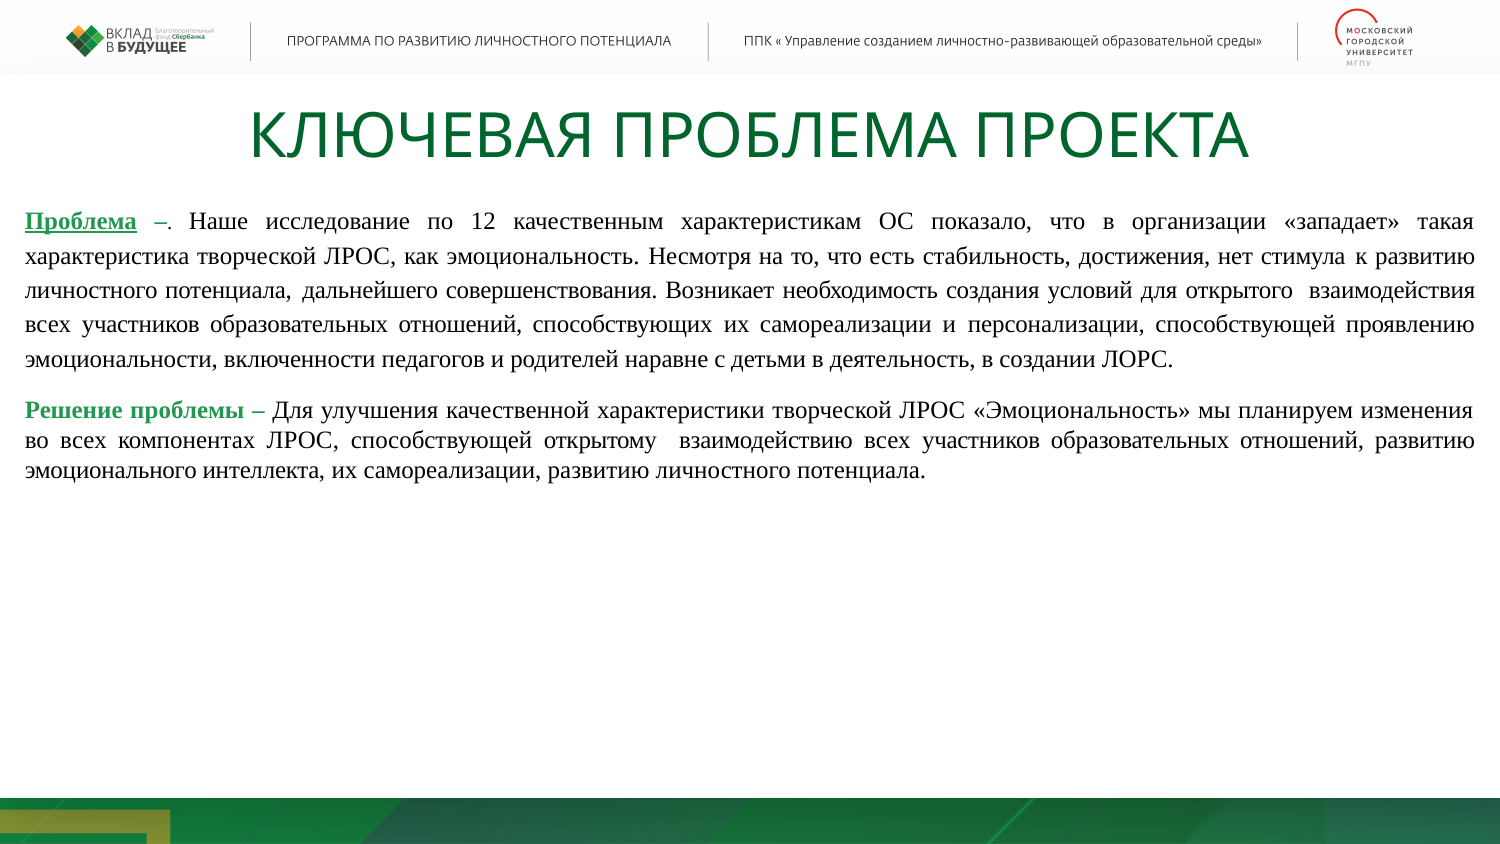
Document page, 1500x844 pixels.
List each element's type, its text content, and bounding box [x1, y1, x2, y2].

text_box Проблема –. Наше исследование по 12 качественным характеристикам ОС показало, что в организации «западает» такая характеристика творческой ЛРОС, как эмоциональность. Несмотря на то, что есть стабильность, достижения, нет стимула к развитию личностного потенциала, дальнейшего совершенствования. Возникает необходимость создания условий для открытого взаимодействия всех участников образовательных отношений, способствующих их самореализации и персонализации, способствующей проявлению эмоциональности, включенности педагогов и родителей наравне с детьми в деятельность, в создании ЛОРС. Решение проблемы – Для улучшения качественной характеристики творческой ЛРОС «Эмоциональность» мы планируем изменения во всех компонентах ЛРОС, способствующей открытому взаимодействию всех участников образовательных отношений, развитию эмоционального интеллекта, их самореализации, развитию личностного потенциала. [24, 192, 1476, 778]
text_box КЛЮЧЕВАЯ ПРОБЛЕМА ПРОЕКТА [0, 103, 1500, 172]
picture [0, 172, 1500, 844]
picture [0, 0, 1500, 103]
